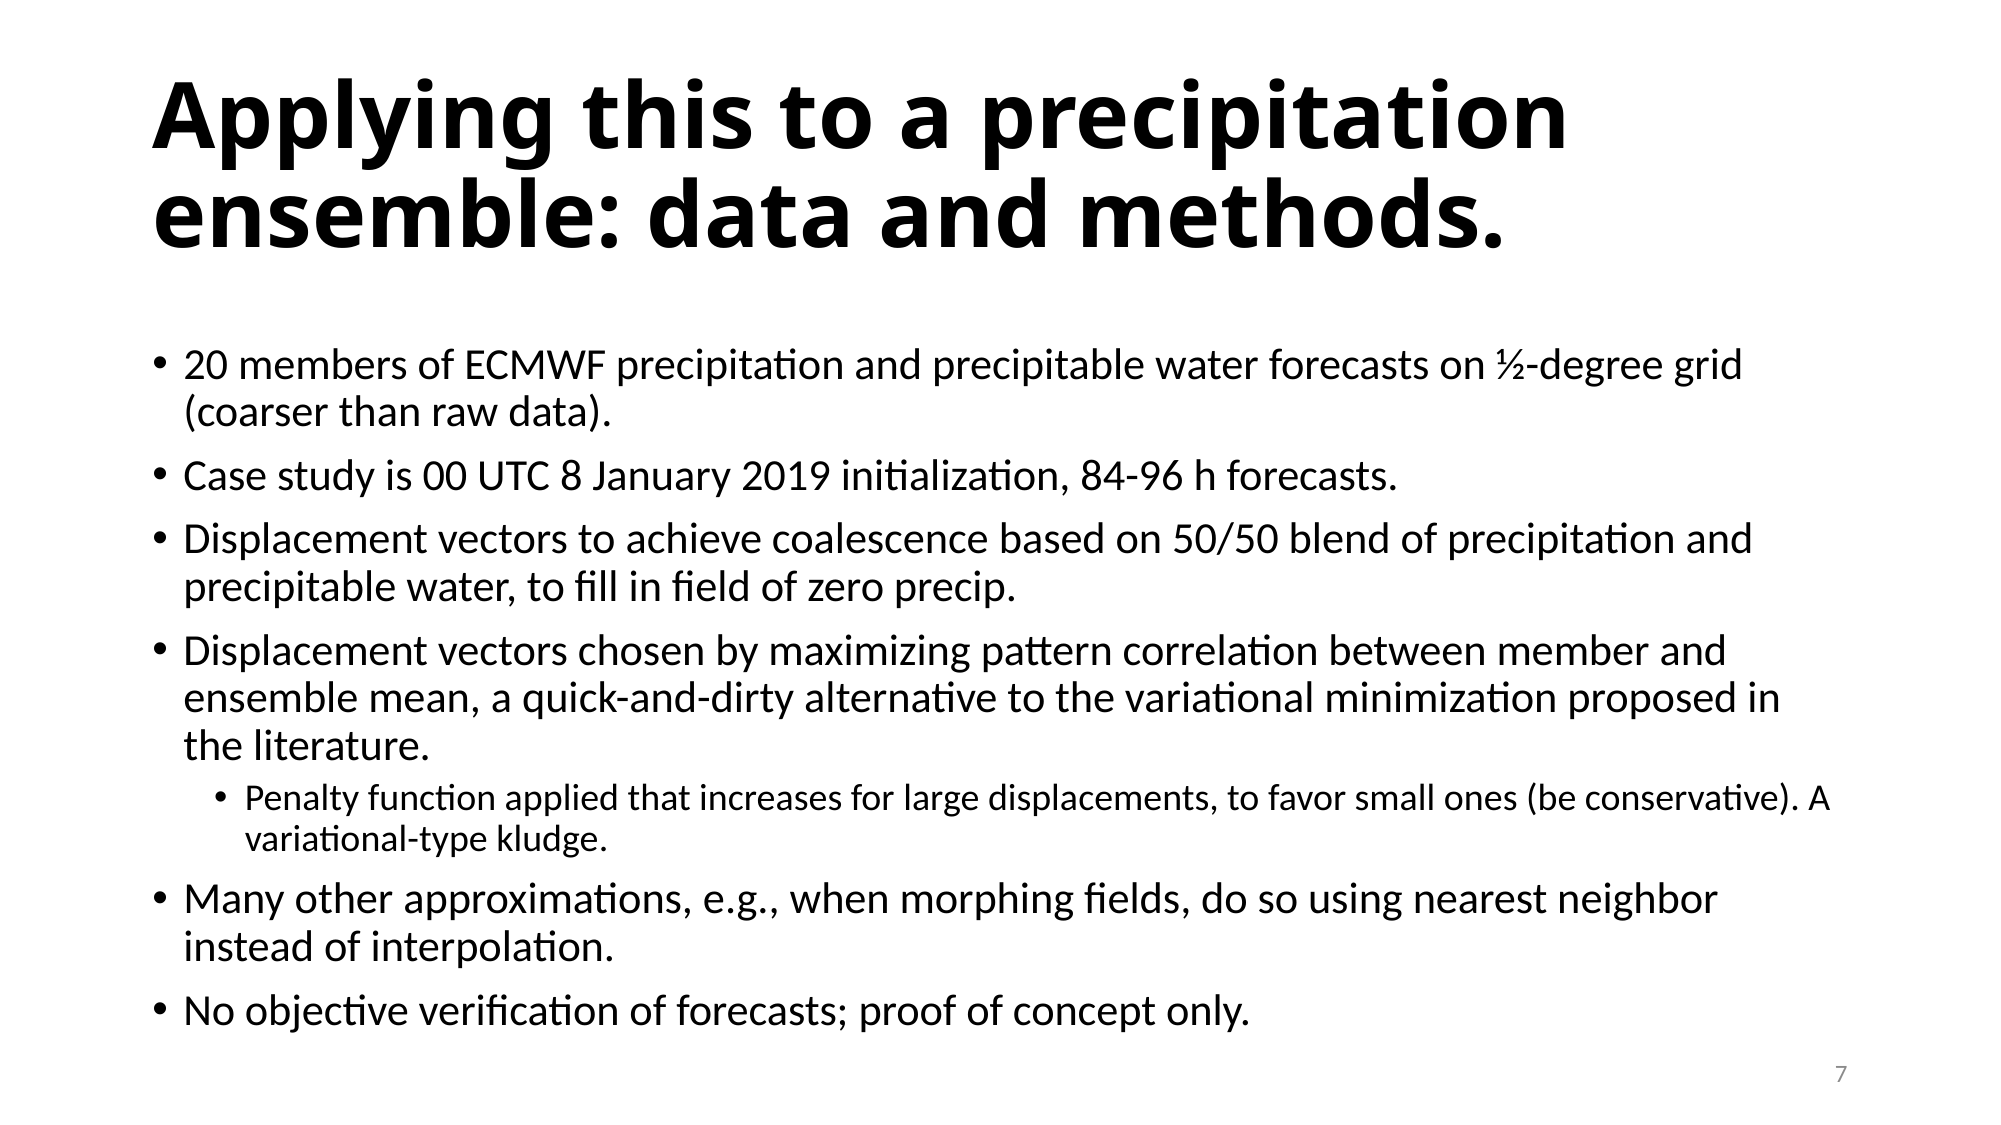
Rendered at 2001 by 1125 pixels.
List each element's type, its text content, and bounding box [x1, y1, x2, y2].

title Applying this to a precipitation ensemble: data and methods. [137, 59, 1863, 278]
slide_number 7 [1412, 1042, 1863, 1103]
list 20 members of ECMWF precipitation and precipitable water forecasts on ½-degree grid (coarser than raw data). Case study is 00 UTC 8 January 2019 initialization, 84-96 h forecasts. Displacement vectors to achieve coalescence based on 50/50 blend of precipitation and precipitable water, to fill in field of zero precip. Displacement vectors chosen by maximizing pattern correlation between member and ensemble mean, a quick-and-dirty alternative to the variational minimization proposed in the literature. Penalty function applied that increases for large displacements, to favor small ones (be conservative). A variational-type kludge. Many other approximations, e.g., when morphing fields, do so using nearest neighbor instead of interpolation. No objective verification of forecasts; proof of concept only. [137, 333, 1863, 1048]
